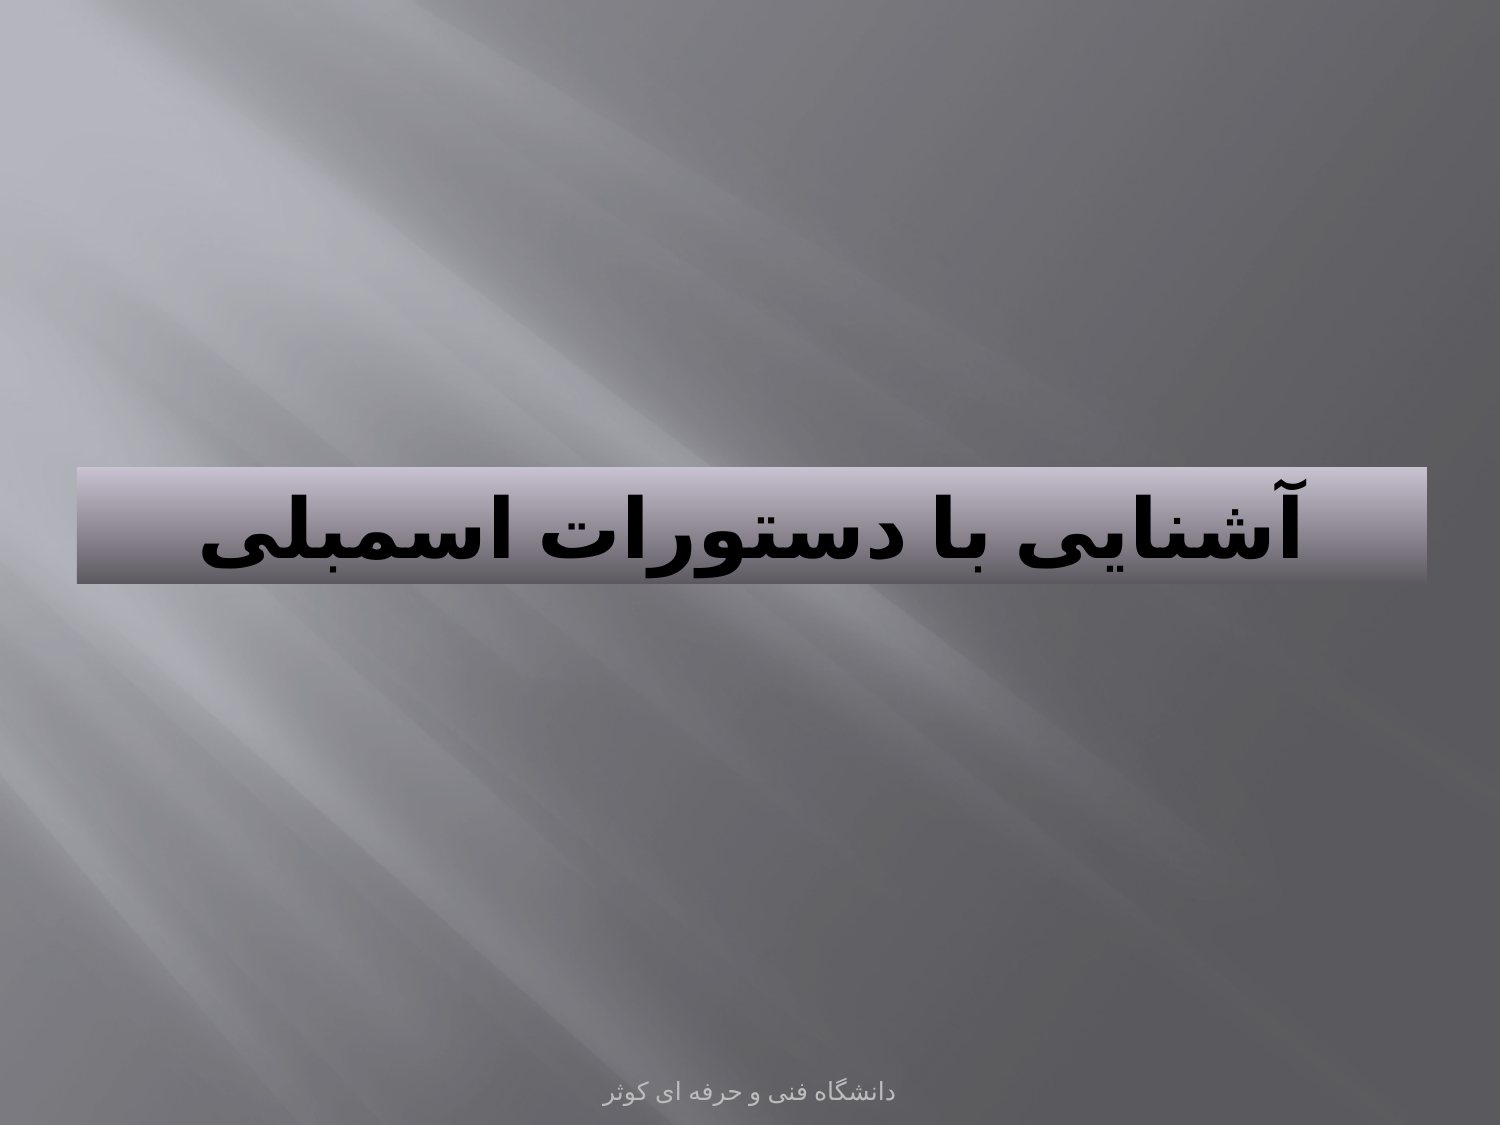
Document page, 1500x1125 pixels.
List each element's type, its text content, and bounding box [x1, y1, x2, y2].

title آشنايی با دستورات اسمبلی [76, 467, 1427, 584]
footer دانشگاه فنی و حرفه ای کوثر [512, 1052, 988, 1113]
